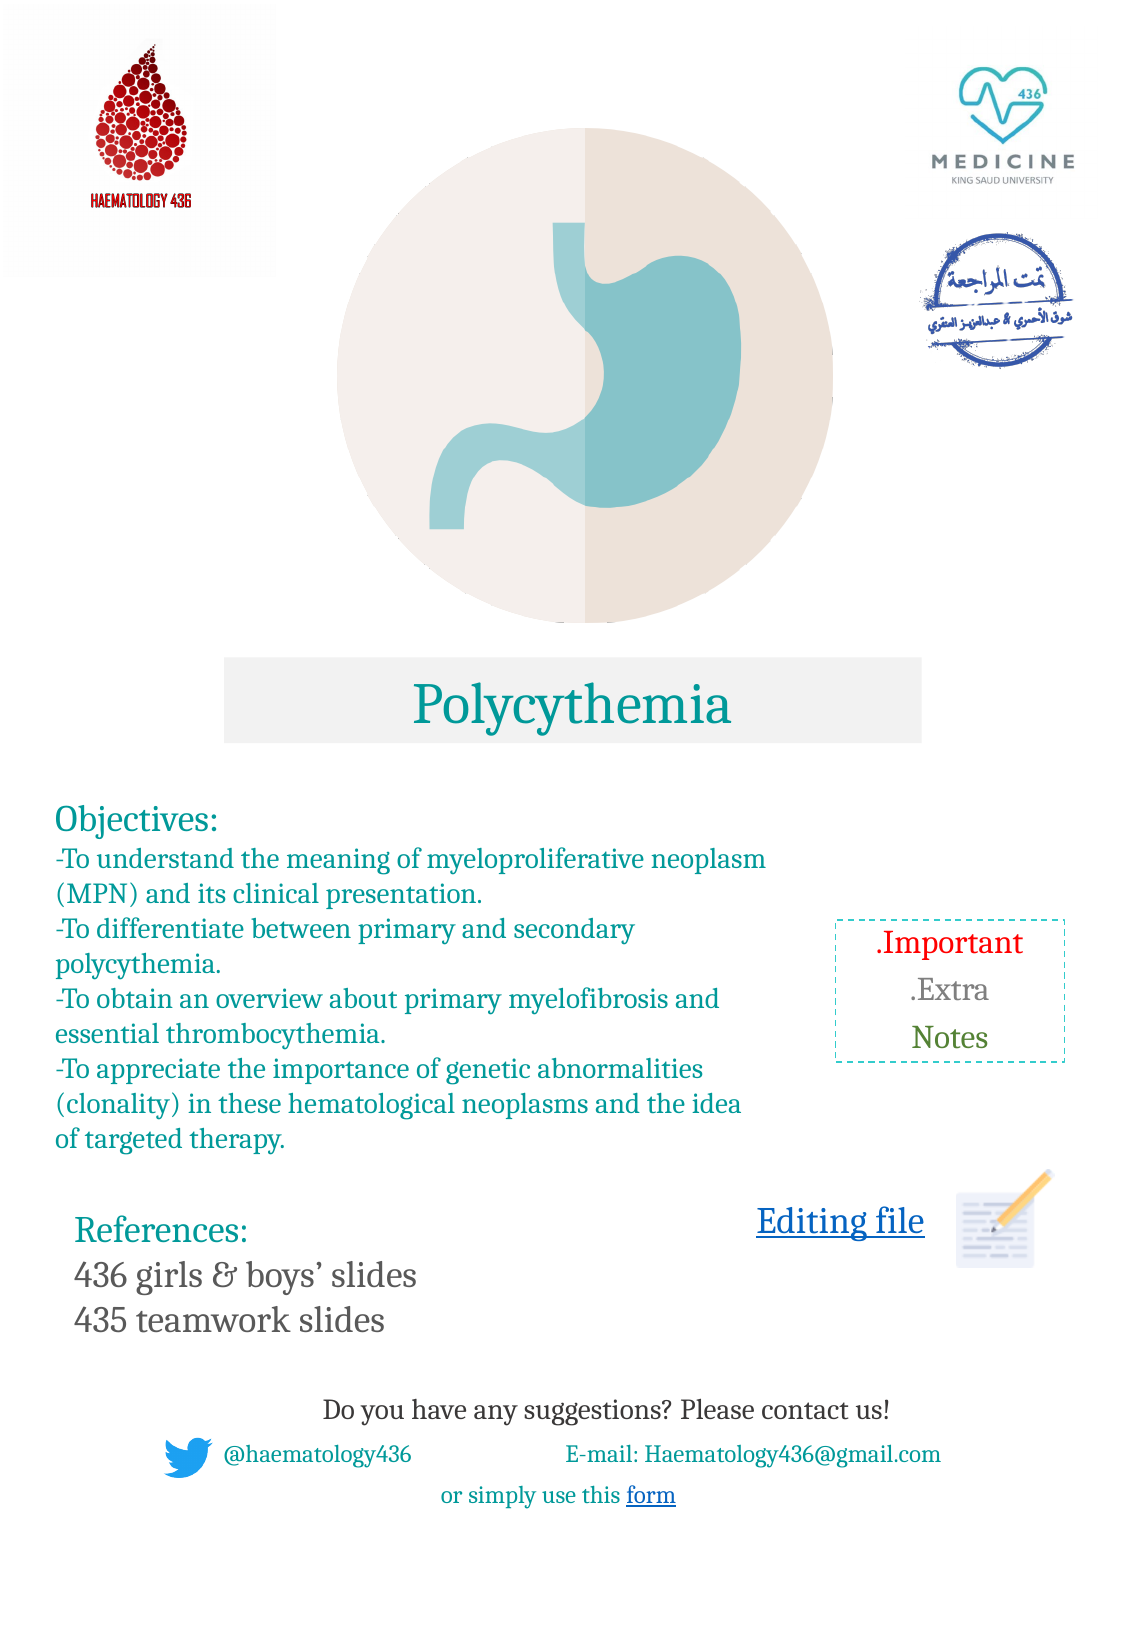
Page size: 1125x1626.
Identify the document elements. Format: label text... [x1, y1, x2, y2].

text_box Polycythemia [224, 657, 922, 744]
text_box References: 436 girls & boys’ slides 435 teamwork slides [59, 1197, 657, 1395]
picture [3, 4, 276, 277]
text_box Editing file [741, 1188, 951, 1250]
picture [956, 1169, 1056, 1269]
text_box Objectives: -To understand the meaning of myeloproliferative neoplasm (MPN) and its clinical presentation. -To differentiate between primary and secondary polycythemia. -To obtain an overview about primary myelofibrosis and essential thrombocythemia. -To appreciate the importance of genetic abnormalities (clonality) in these hematological neoplasms and the idea of targeted therapy. [40, 786, 788, 1082]
picture [915, 225, 1088, 378]
text_box Do you have any suggestions? Please contact us! @haematology436 E-mail: Haematology436@gmail.com or simply use this form [208, 1347, 1006, 1520]
picture [337, 127, 833, 623]
picture [150, 1420, 225, 1494]
subtitle Important. Extra. Notes [835, 920, 1065, 1063]
picture [905, 26, 1099, 219]
